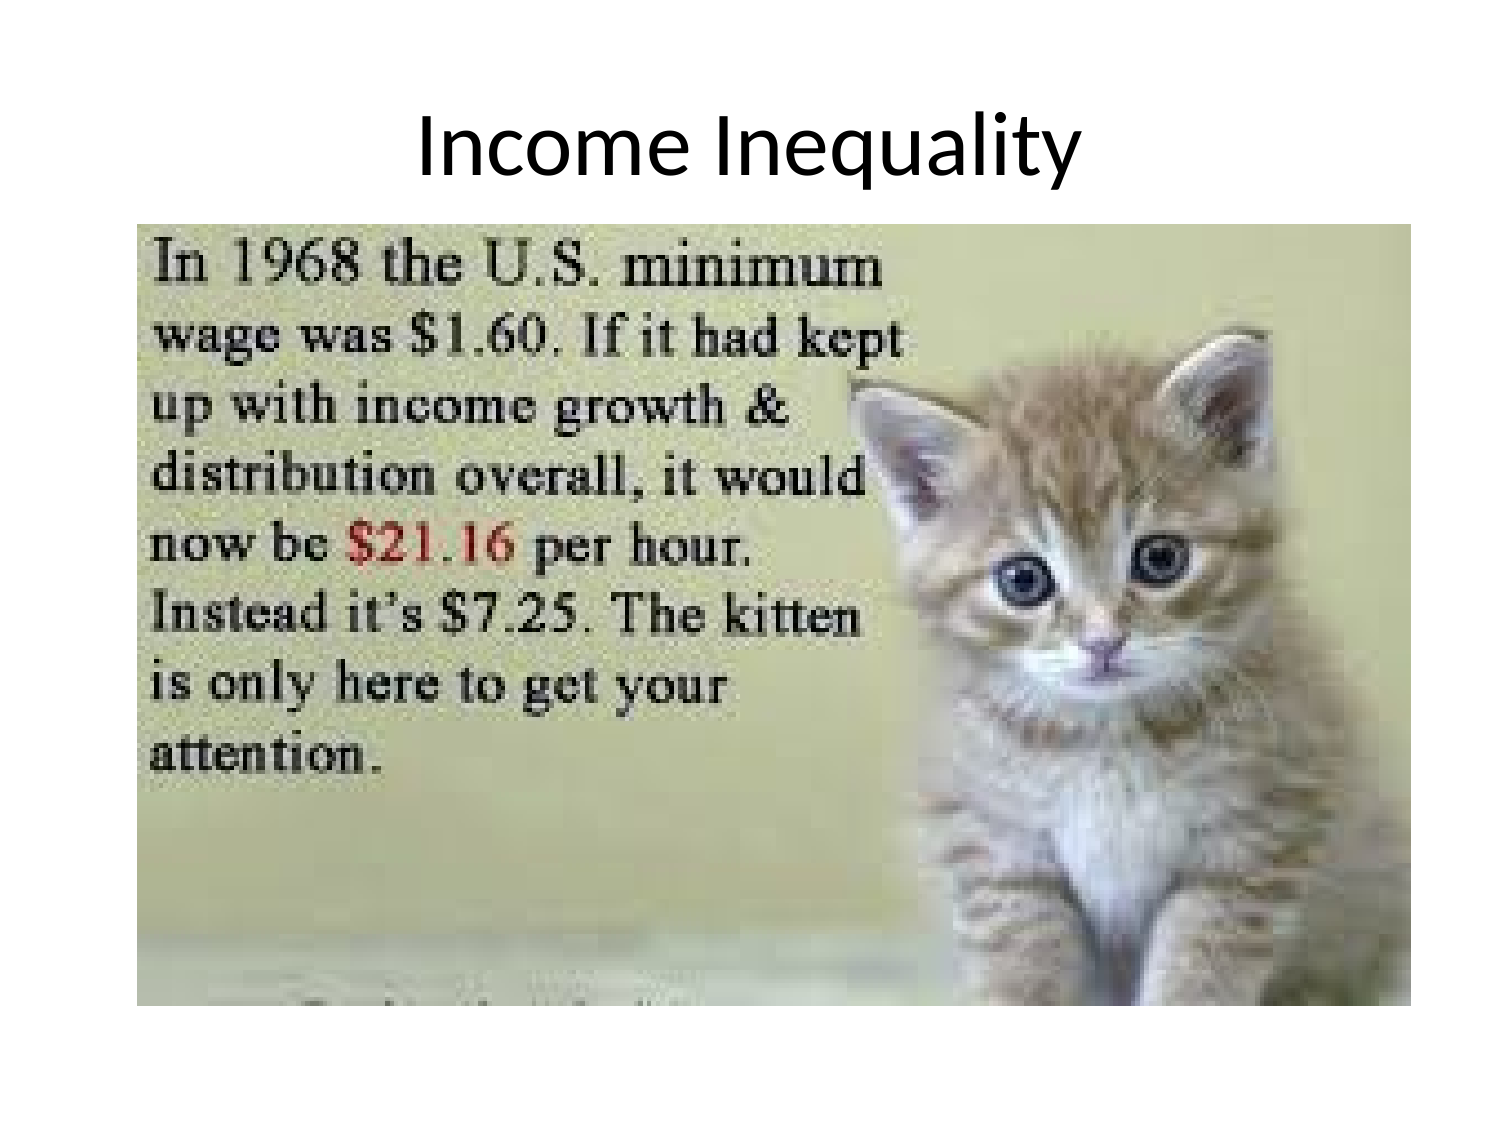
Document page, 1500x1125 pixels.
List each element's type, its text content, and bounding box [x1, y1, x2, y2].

picture [137, 224, 1411, 1006]
title Income Inequality [75, 45, 1425, 233]
